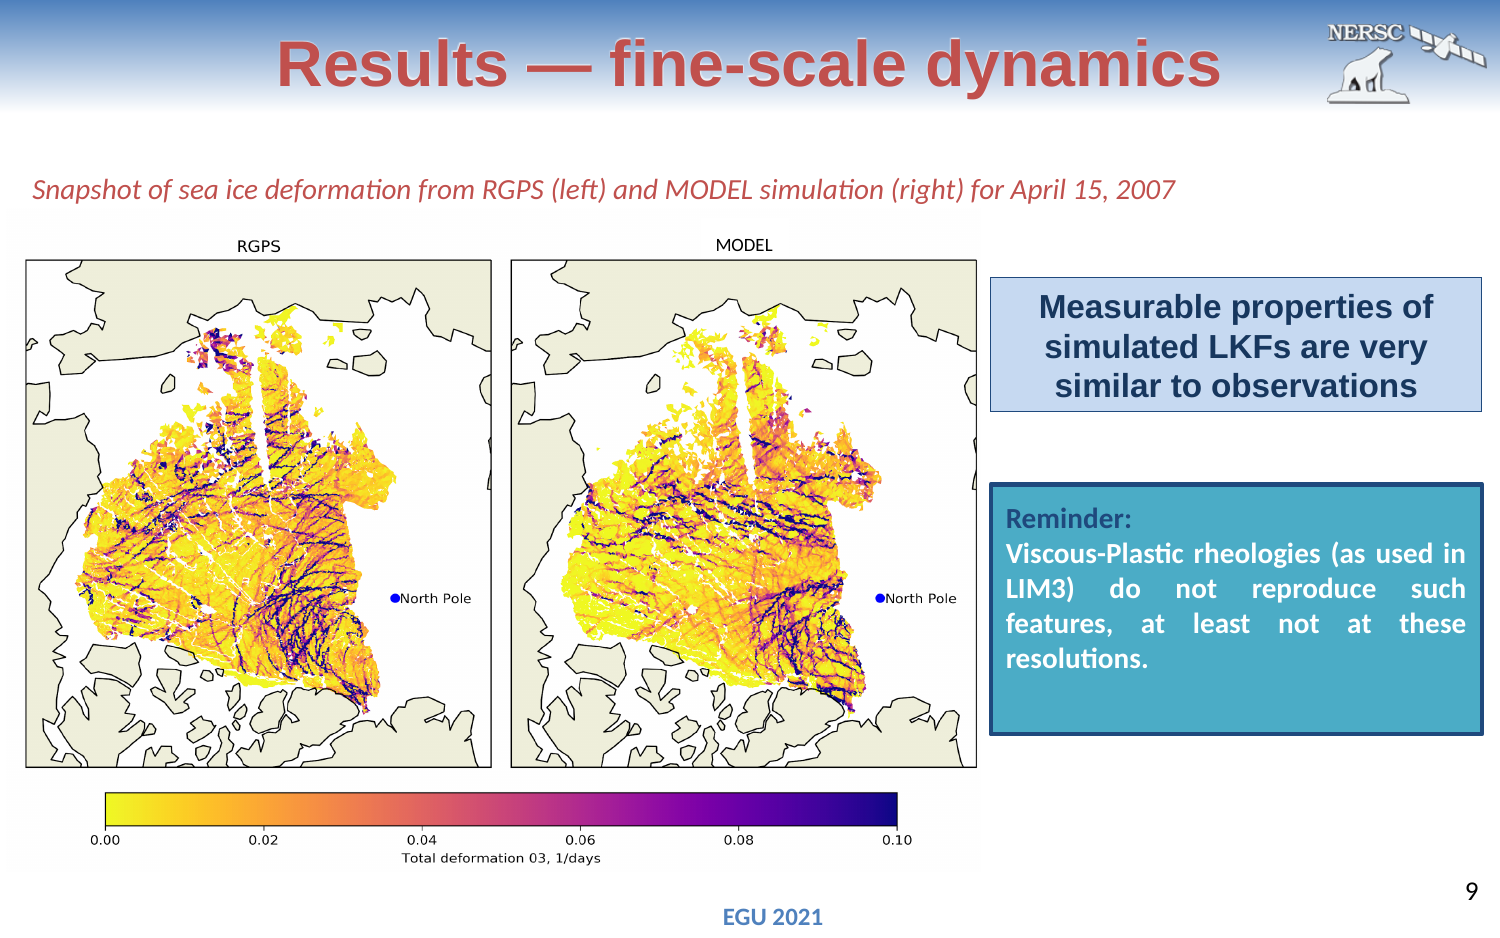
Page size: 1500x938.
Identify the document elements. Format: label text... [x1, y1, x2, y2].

text_box Snapshot of sea ice deformation from RGPS (left) and MODEL simulation (right) for April 15, 2007 [17, 155, 1206, 219]
text_box Results — fine-scale dynamics [178, 13, 1322, 107]
slide_number 9 [1403, 865, 1494, 938]
text_box EGU 2021 [444, 894, 1103, 937]
text_box Reminder: Viscous-Plastic rheologies (as used in LIM3) do not reproduce such features, at least not at these resolutions. [990, 484, 1482, 735]
picture [1327, 24, 1487, 104]
text_box Measurable properties of simulated LKFs are very similar to observations [990, 277, 1482, 412]
picture [6, 208, 981, 873]
